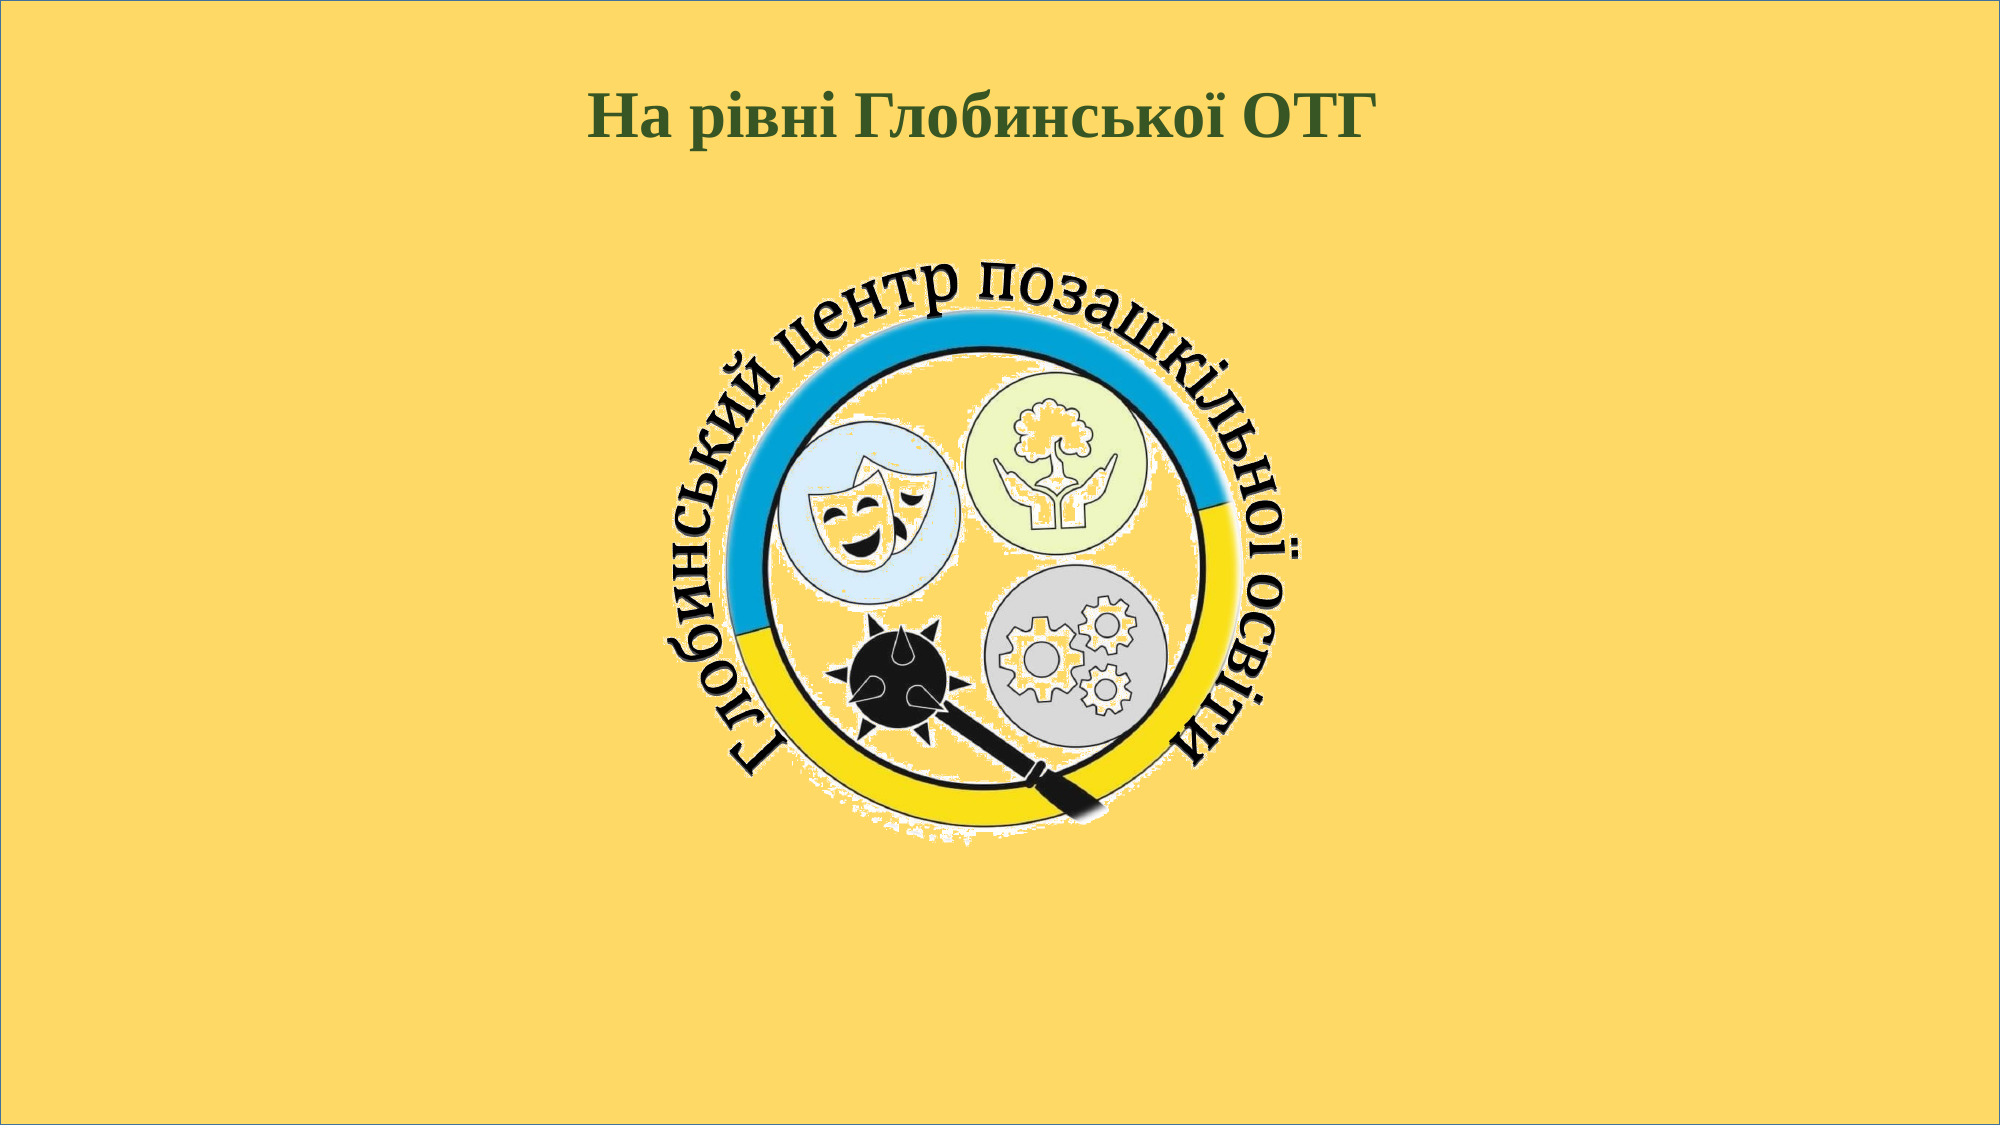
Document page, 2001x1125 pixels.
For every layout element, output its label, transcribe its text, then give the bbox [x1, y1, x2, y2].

text_box [0, 0, 2000, 1125]
picture [530, 246, 1470, 911]
text_box На рівні Глобинської ОТГ [571, 63, 1397, 246]
